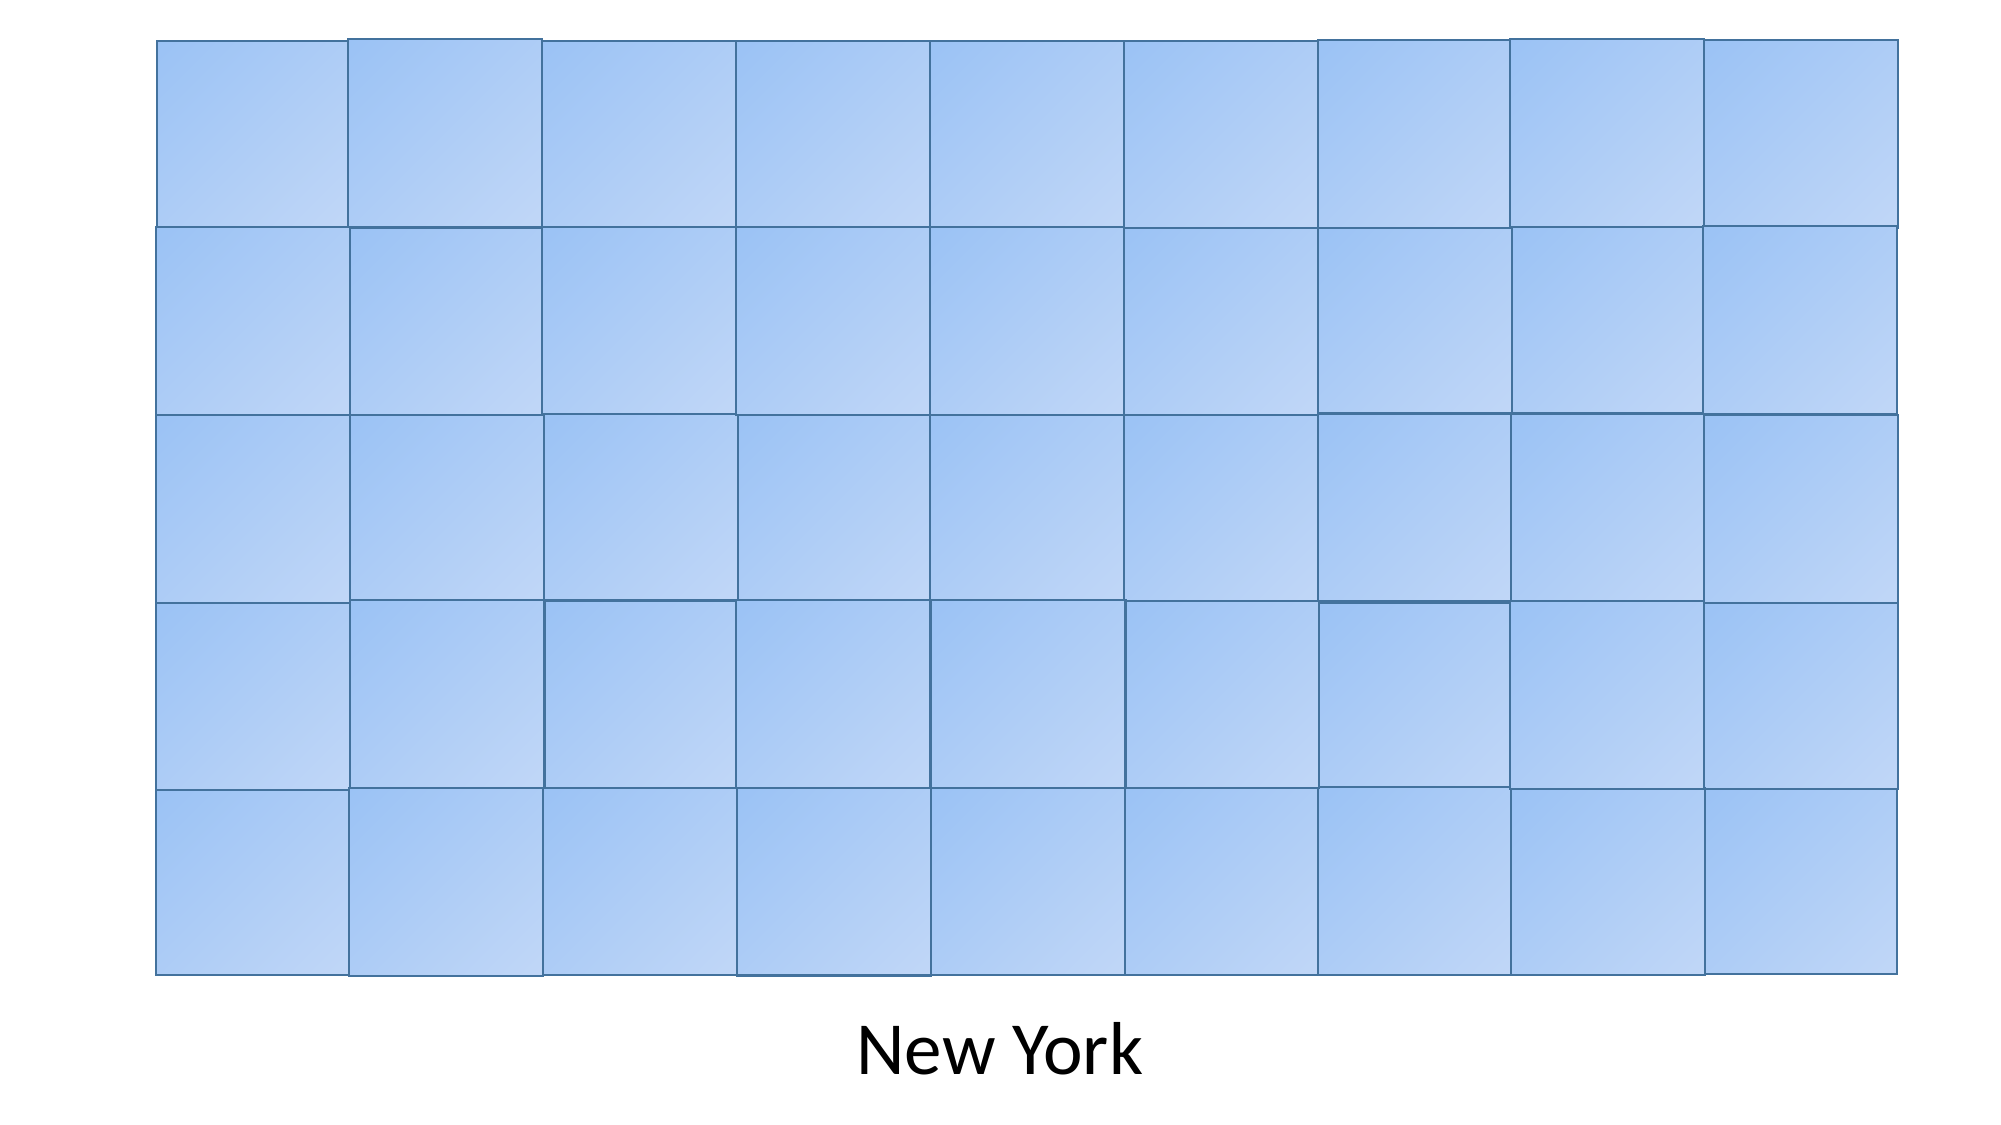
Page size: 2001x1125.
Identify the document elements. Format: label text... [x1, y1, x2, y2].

text_box [932, 954, 1124, 976]
text_box [1317, 39, 1509, 44]
text_box [1854, 225, 1898, 414]
text_box [1705, 39, 1899, 229]
text_box [1317, 954, 1510, 976]
text_box [543, 40, 737, 44]
text_box [736, 954, 932, 977]
text_box [931, 40, 1123, 44]
text_box [1854, 414, 1899, 604]
text_box [155, 416, 203, 604]
text_box New York [0, 992, 2000, 1098]
text_box [1124, 954, 1317, 976]
text_box [1123, 40, 1319, 44]
text_box [1854, 604, 1899, 790]
text_box [155, 226, 203, 416]
text_box [544, 954, 736, 976]
text_box [155, 791, 348, 976]
text_box [1509, 38, 1705, 44]
text_box [348, 954, 544, 977]
text_box [155, 604, 203, 791]
text_box [1510, 954, 1706, 976]
text_box [1706, 790, 1898, 975]
text_box [737, 40, 931, 44]
text_box [347, 38, 543, 44]
text_box [156, 40, 347, 226]
picture [203, 44, 1854, 954]
